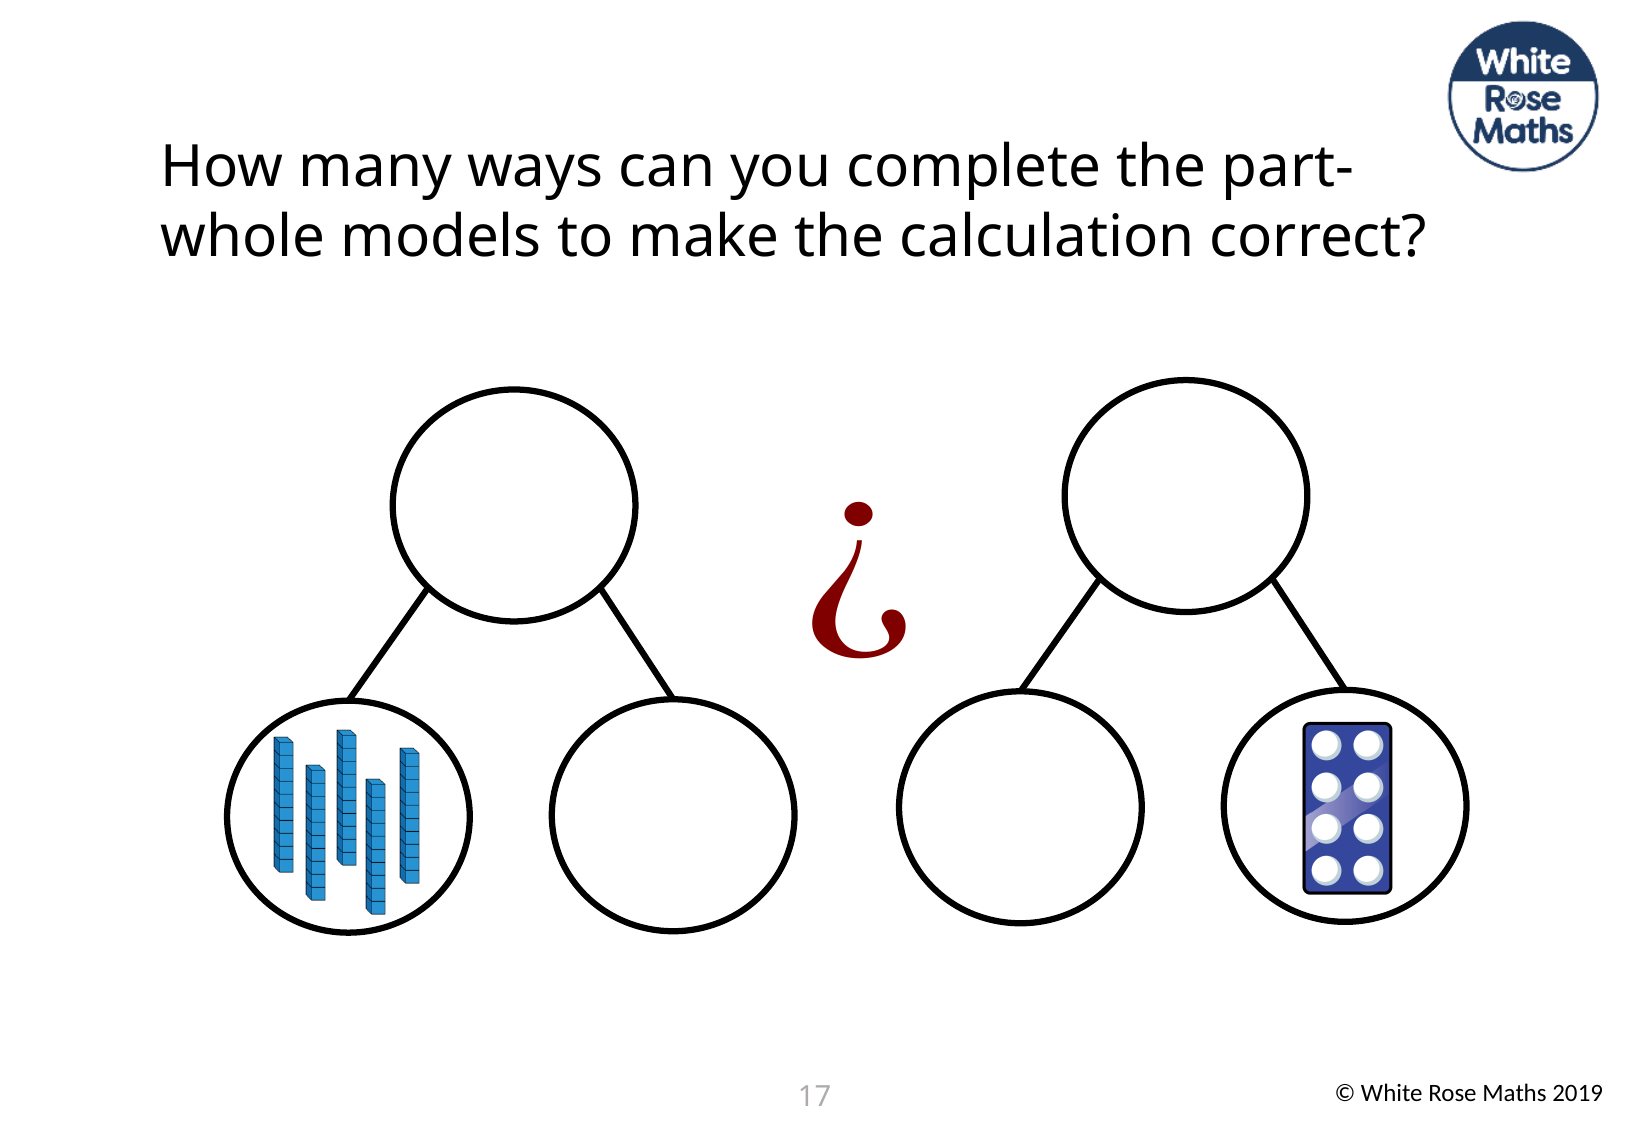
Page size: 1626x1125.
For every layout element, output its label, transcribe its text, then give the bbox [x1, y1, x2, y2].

picture [266, 716, 390, 922]
picture [392, 734, 424, 891]
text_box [227, 389, 795, 933]
text_box How many ways can you complete the part-whole models to make the calculation correct? [145, 120, 1468, 276]
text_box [899, 380, 1467, 924]
picture [1287, 711, 1404, 914]
picture [1444, 17, 1602, 175]
slide_number 17 [776, 1069, 854, 1125]
